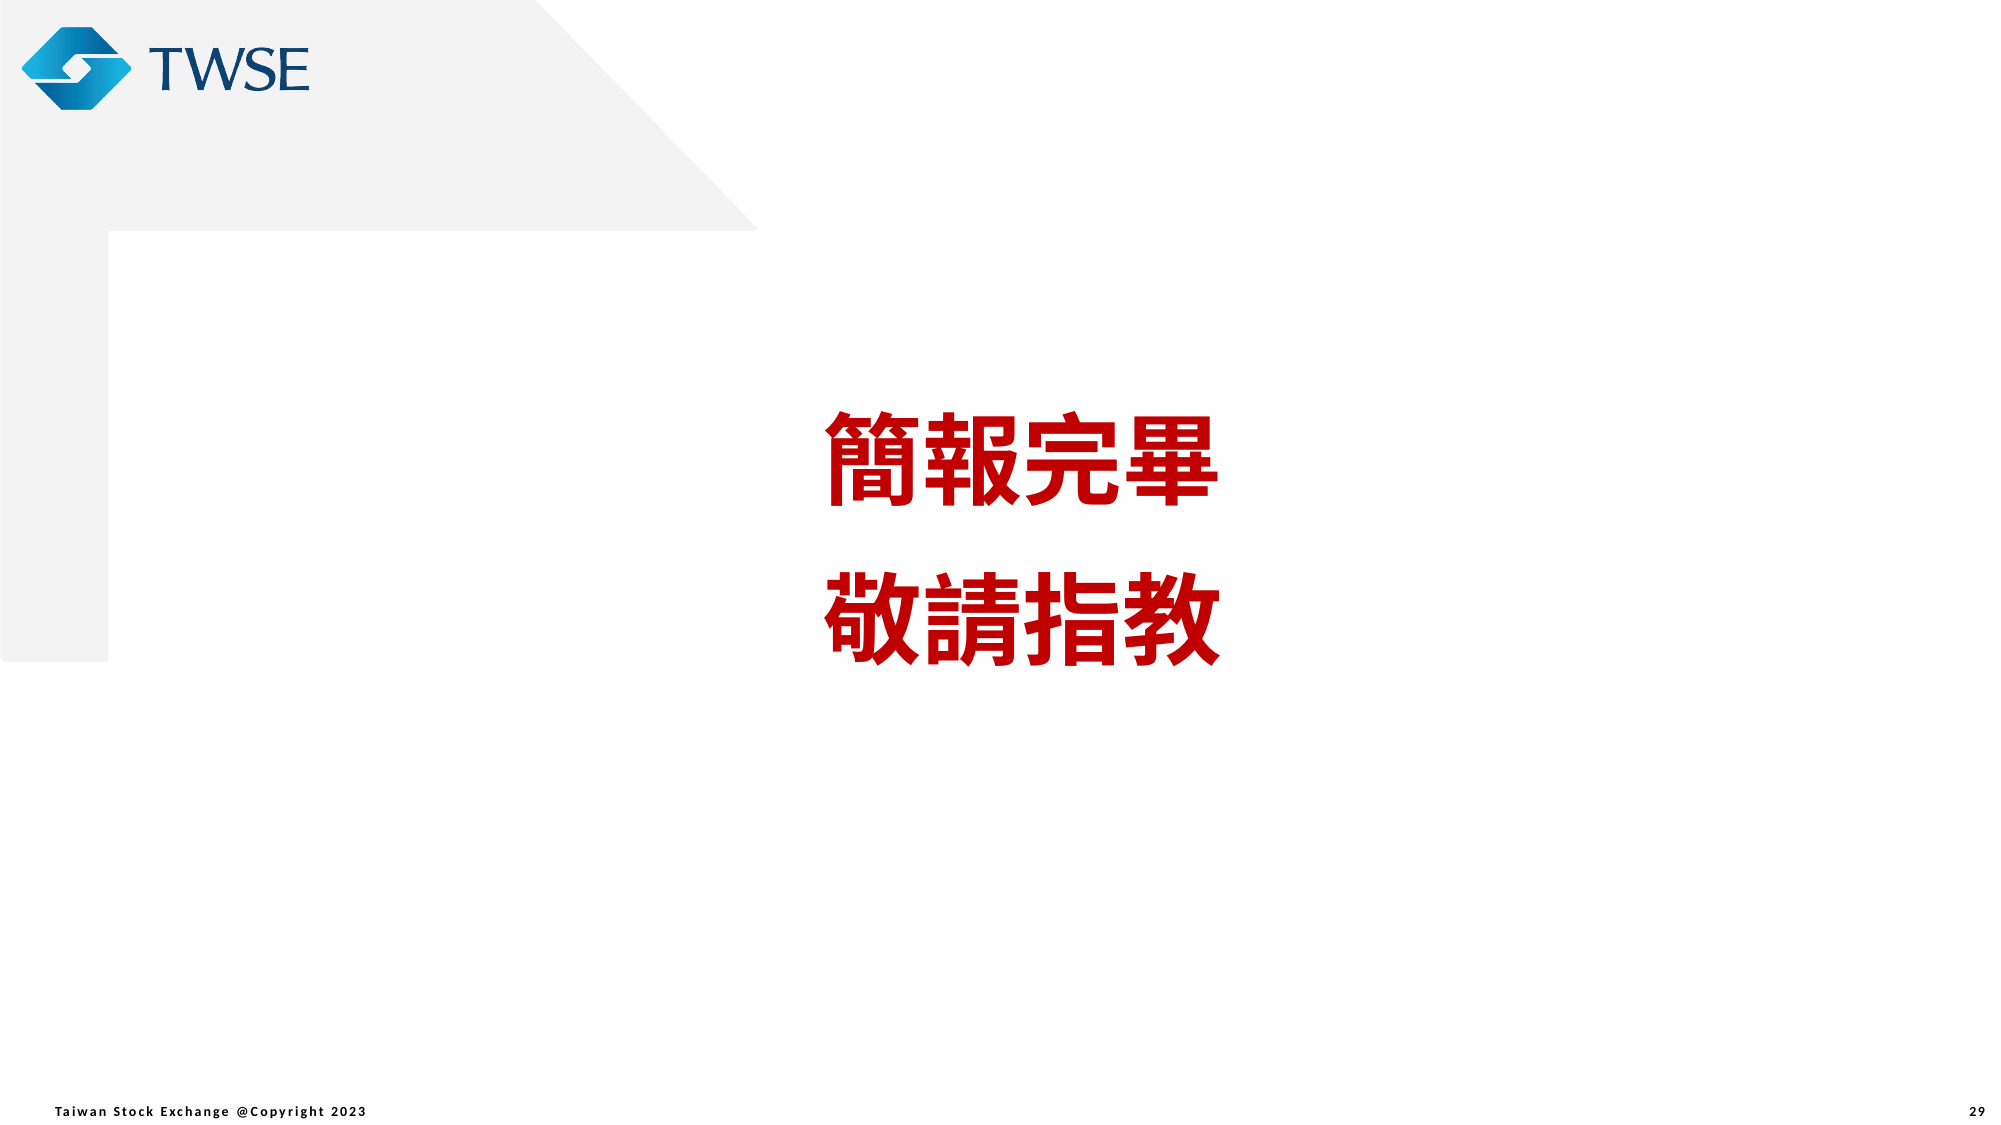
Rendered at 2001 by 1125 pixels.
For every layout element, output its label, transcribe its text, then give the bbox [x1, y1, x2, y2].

picture [0, 0, 781, 675]
list 簡報完畢 敬請指教 [108, 230, 1937, 1042]
slide_number 29 [1911, 1080, 2000, 1125]
